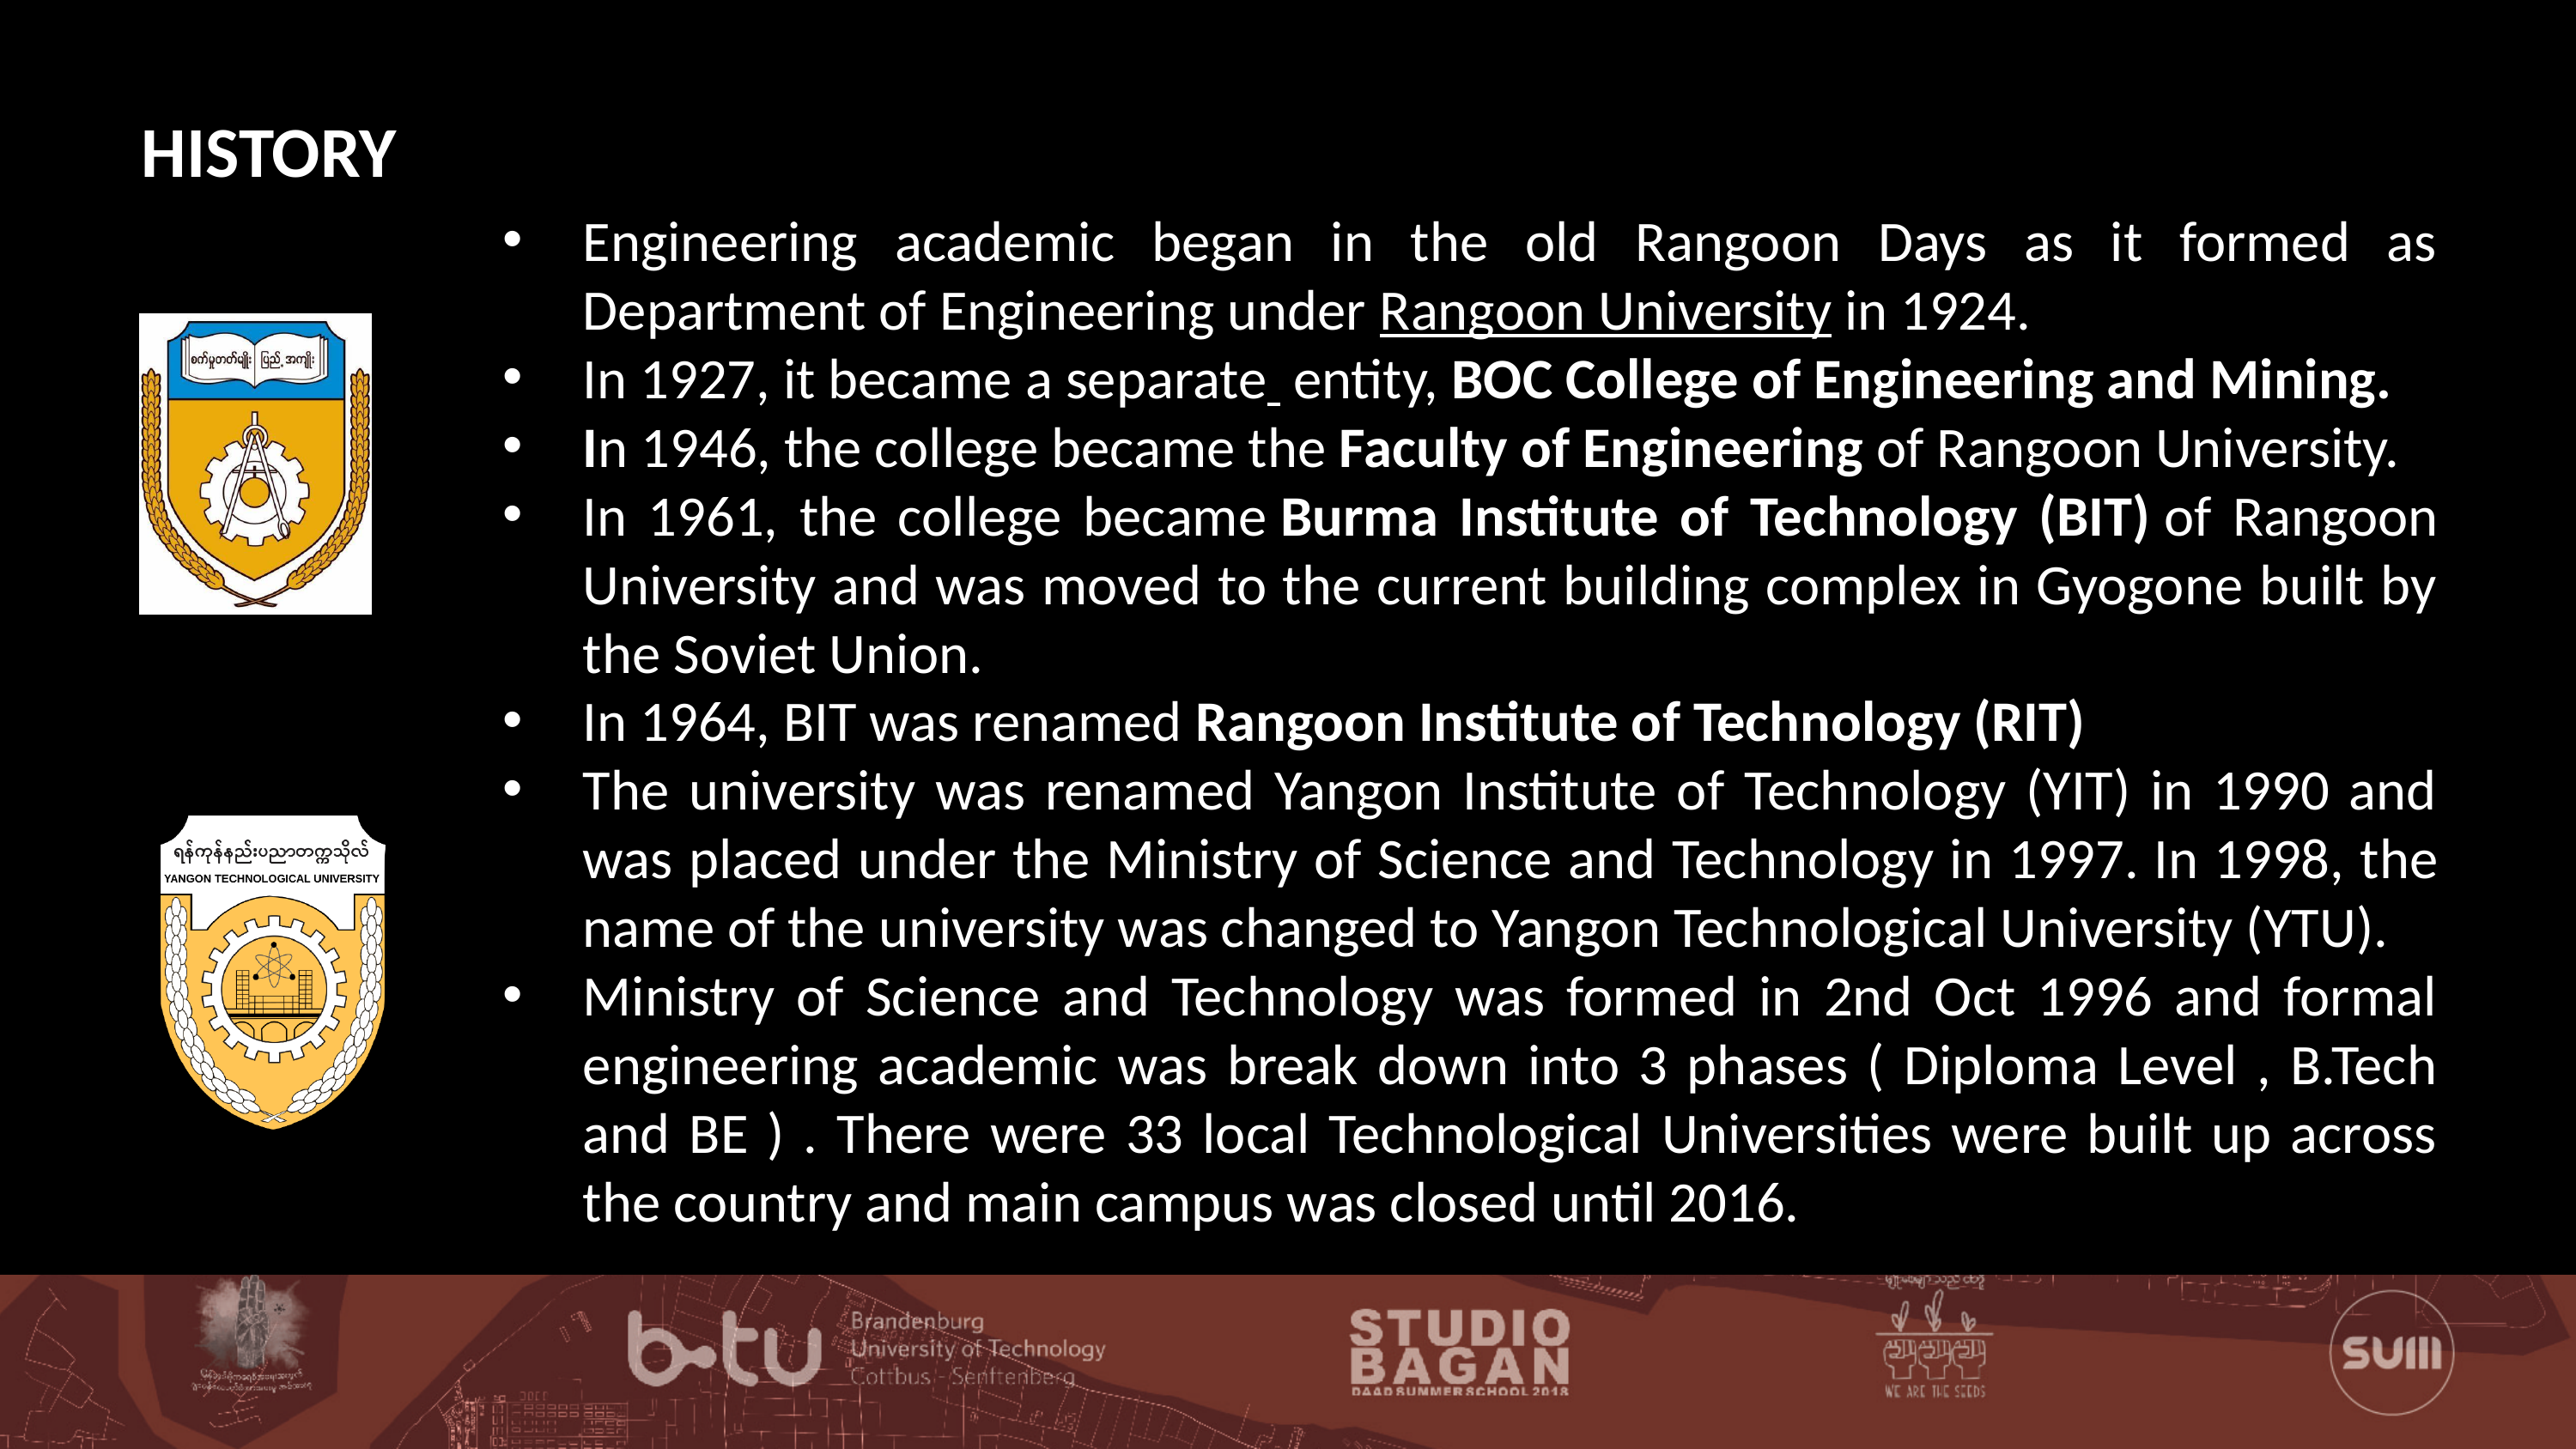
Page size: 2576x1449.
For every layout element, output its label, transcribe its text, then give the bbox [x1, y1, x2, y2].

picture [149, 802, 396, 1136]
picture [139, 312, 372, 615]
text_box [0, 1275, 2576, 1449]
text_box Engineering academic began in the old Rangoon Days as it formed as Department of Engineering under Rangoon University in 1924. In 1927, it became a separate entity, BOC College of Engineering and Mining. In 1946, the college became the Faculty of Engineering of Rangoon University. In 1961, the college became Burma Institute of Technology (BIT) of Rangoon University and was moved to the current building complex in Gyogone built by the Soviet Union. In 1964, BIT was renamed Rangoon Institute of Technology (RIT) The university was renamed Yangon Institute of Technology (YIT) in 1990 and was placed under the Ministry of Science and Technology in 1997. In 1998, the name of the university was changed to Yangon Technological University (YTU). Ministry of Science and Technology was formed in 2nd Oct 1996 and formal engineering academic was break down into 3 phases ( Diploma Level , B.Tech and BE ) . There were 33 local Technological Universities were built up across the country and main campus was closed until 2016. [489, 197, 2451, 1240]
text_box HISTORY [128, 100, 1471, 198]
